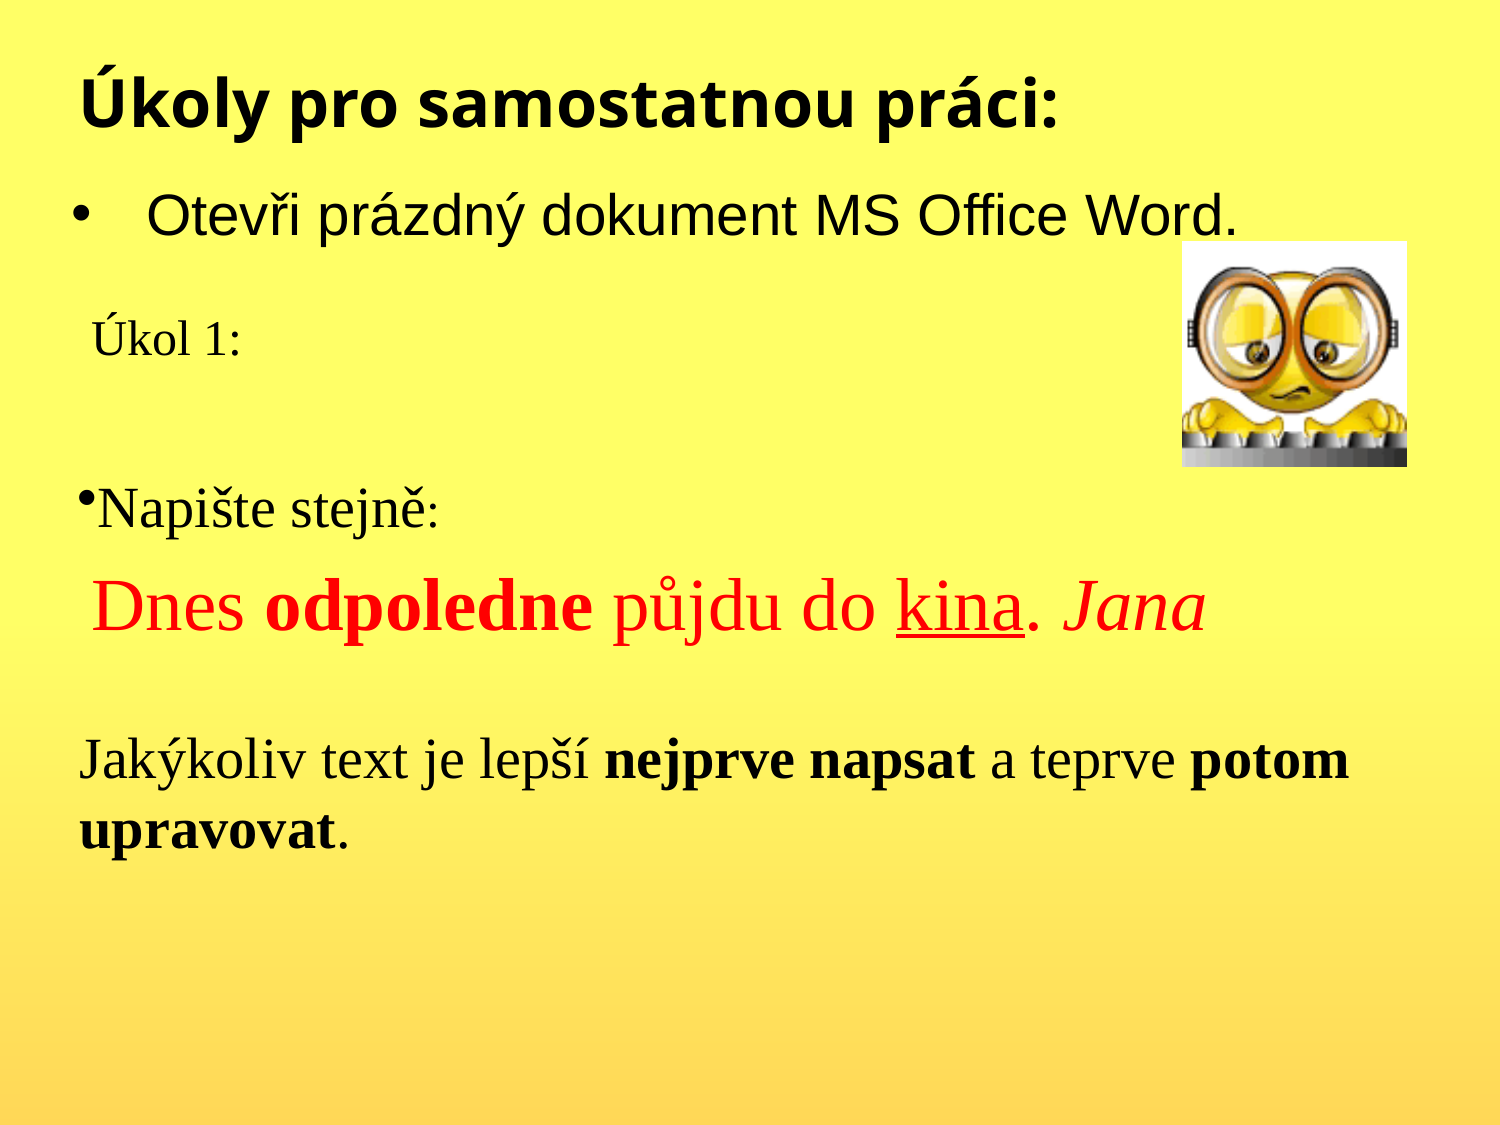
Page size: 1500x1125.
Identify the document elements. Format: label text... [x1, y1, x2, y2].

text_box Úkoly pro samostatnou práci: [64, 30, 1352, 149]
picture [1182, 241, 1408, 467]
text_box Napište stejně: [62, 461, 1275, 547]
text_box Dnes odpoledne půjdu do kina. Jana [76, 547, 1402, 653]
text_box Úkol 1: [76, 298, 877, 374]
text_box Otevři prázdný dokument MS Office Word. [56, 169, 1409, 255]
text_box Jakýkoliv text je lepší nejprve napsat a teprve potom upravovat. [64, 713, 1412, 868]
